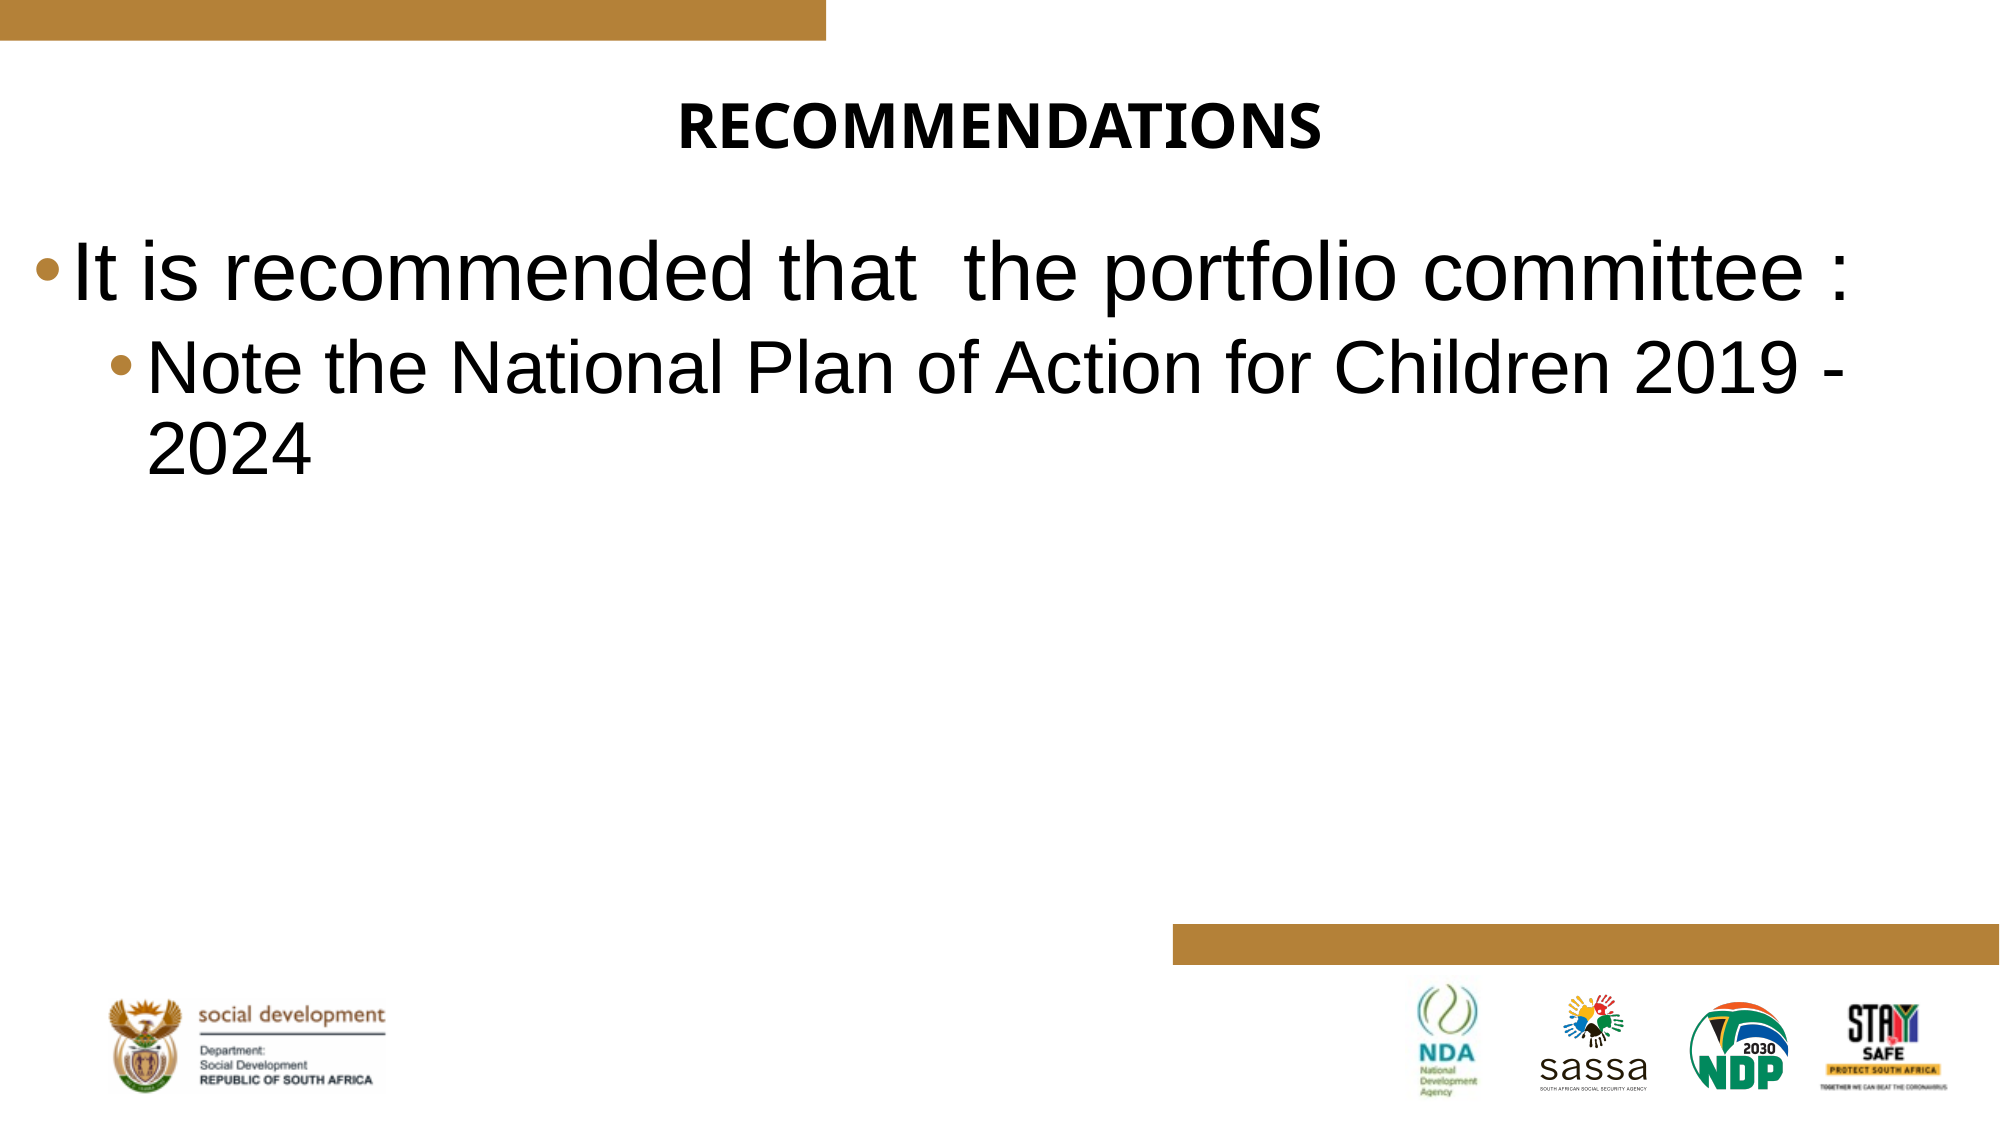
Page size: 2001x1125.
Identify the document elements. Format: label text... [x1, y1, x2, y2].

picture [1802, 989, 1962, 1108]
picture [1405, 975, 1490, 1105]
title RECOMMENDATIONS [137, 59, 1863, 198]
list It is recommended that the portfolio committee : Note the National Plan of Action for Children 2019 -2024 [18, 220, 1977, 905]
picture [104, 974, 392, 1125]
